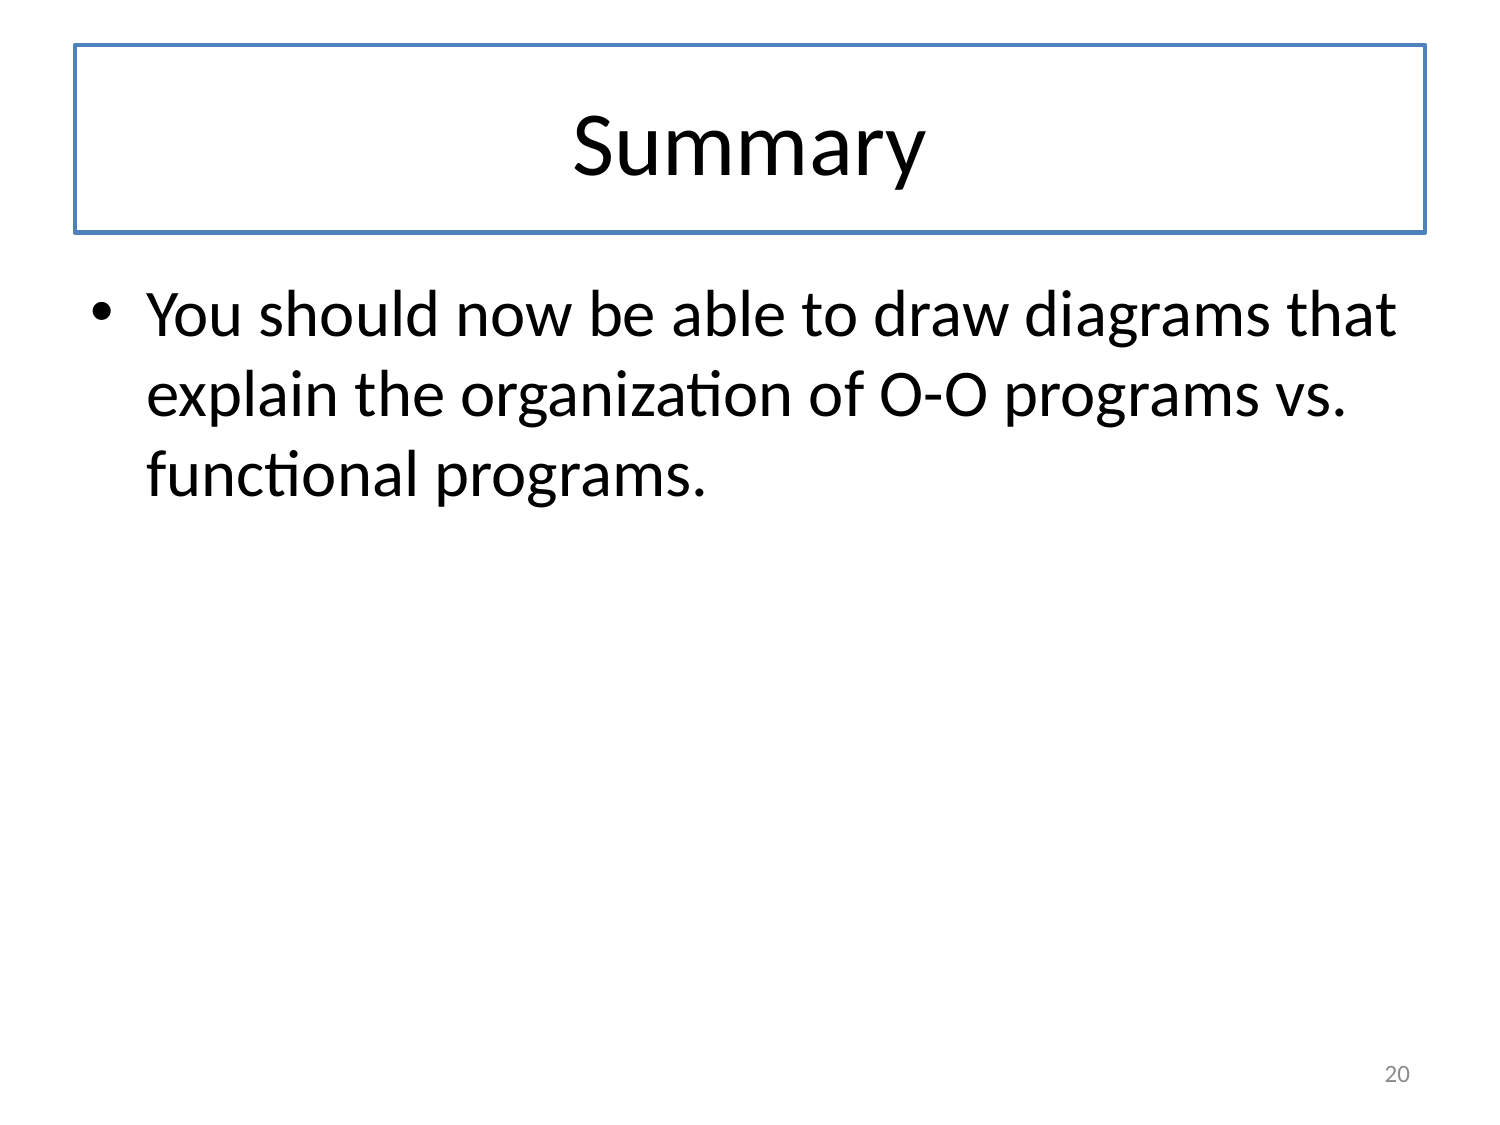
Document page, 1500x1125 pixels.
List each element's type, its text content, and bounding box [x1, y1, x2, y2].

list You should now be able to draw diagrams that explain the organization of O-O programs vs. functional programs. [75, 262, 1425, 1005]
title Summary [73, 43, 1427, 235]
slide_number 20 [1074, 1042, 1425, 1103]
